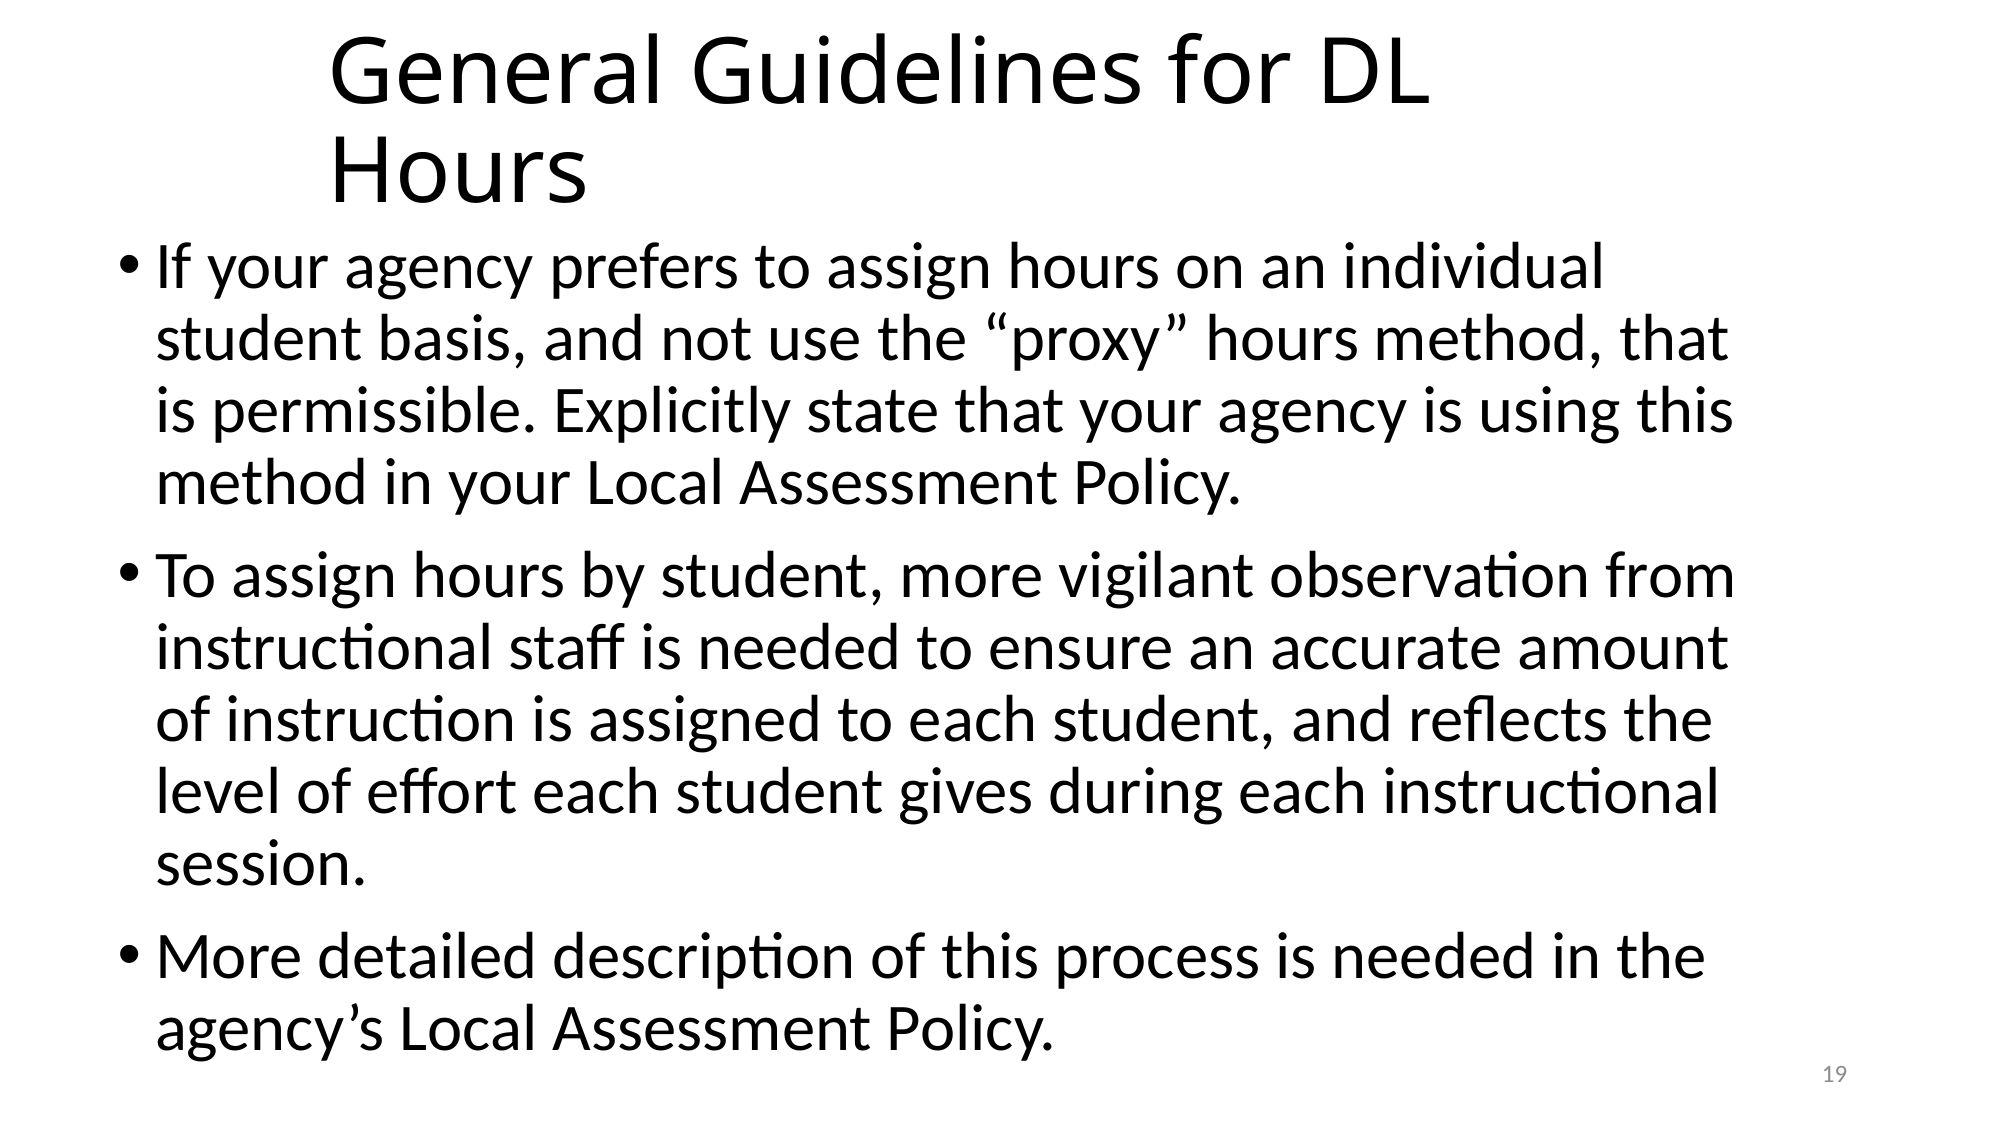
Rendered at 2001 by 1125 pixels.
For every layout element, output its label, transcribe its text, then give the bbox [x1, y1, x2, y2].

list If your agency prefers to assign hours on an individual student basis, and not use the “proxy” hours method, that is permissible. Explicitly state that your agency is using this method in your Local Assessment Policy. To assign hours by student, more vigilant observation from instructional staff is needed to ensure an accurate amount of instruction is assigned to each student, and reflects the level of effort each student gives during each instructional session. More detailed description of this process is needed in the agency’s Local Assessment Policy. [102, 223, 1792, 1103]
title General Guidelines for DL Hours [312, 23, 1526, 223]
slide_number 19 [1412, 1042, 1863, 1103]
